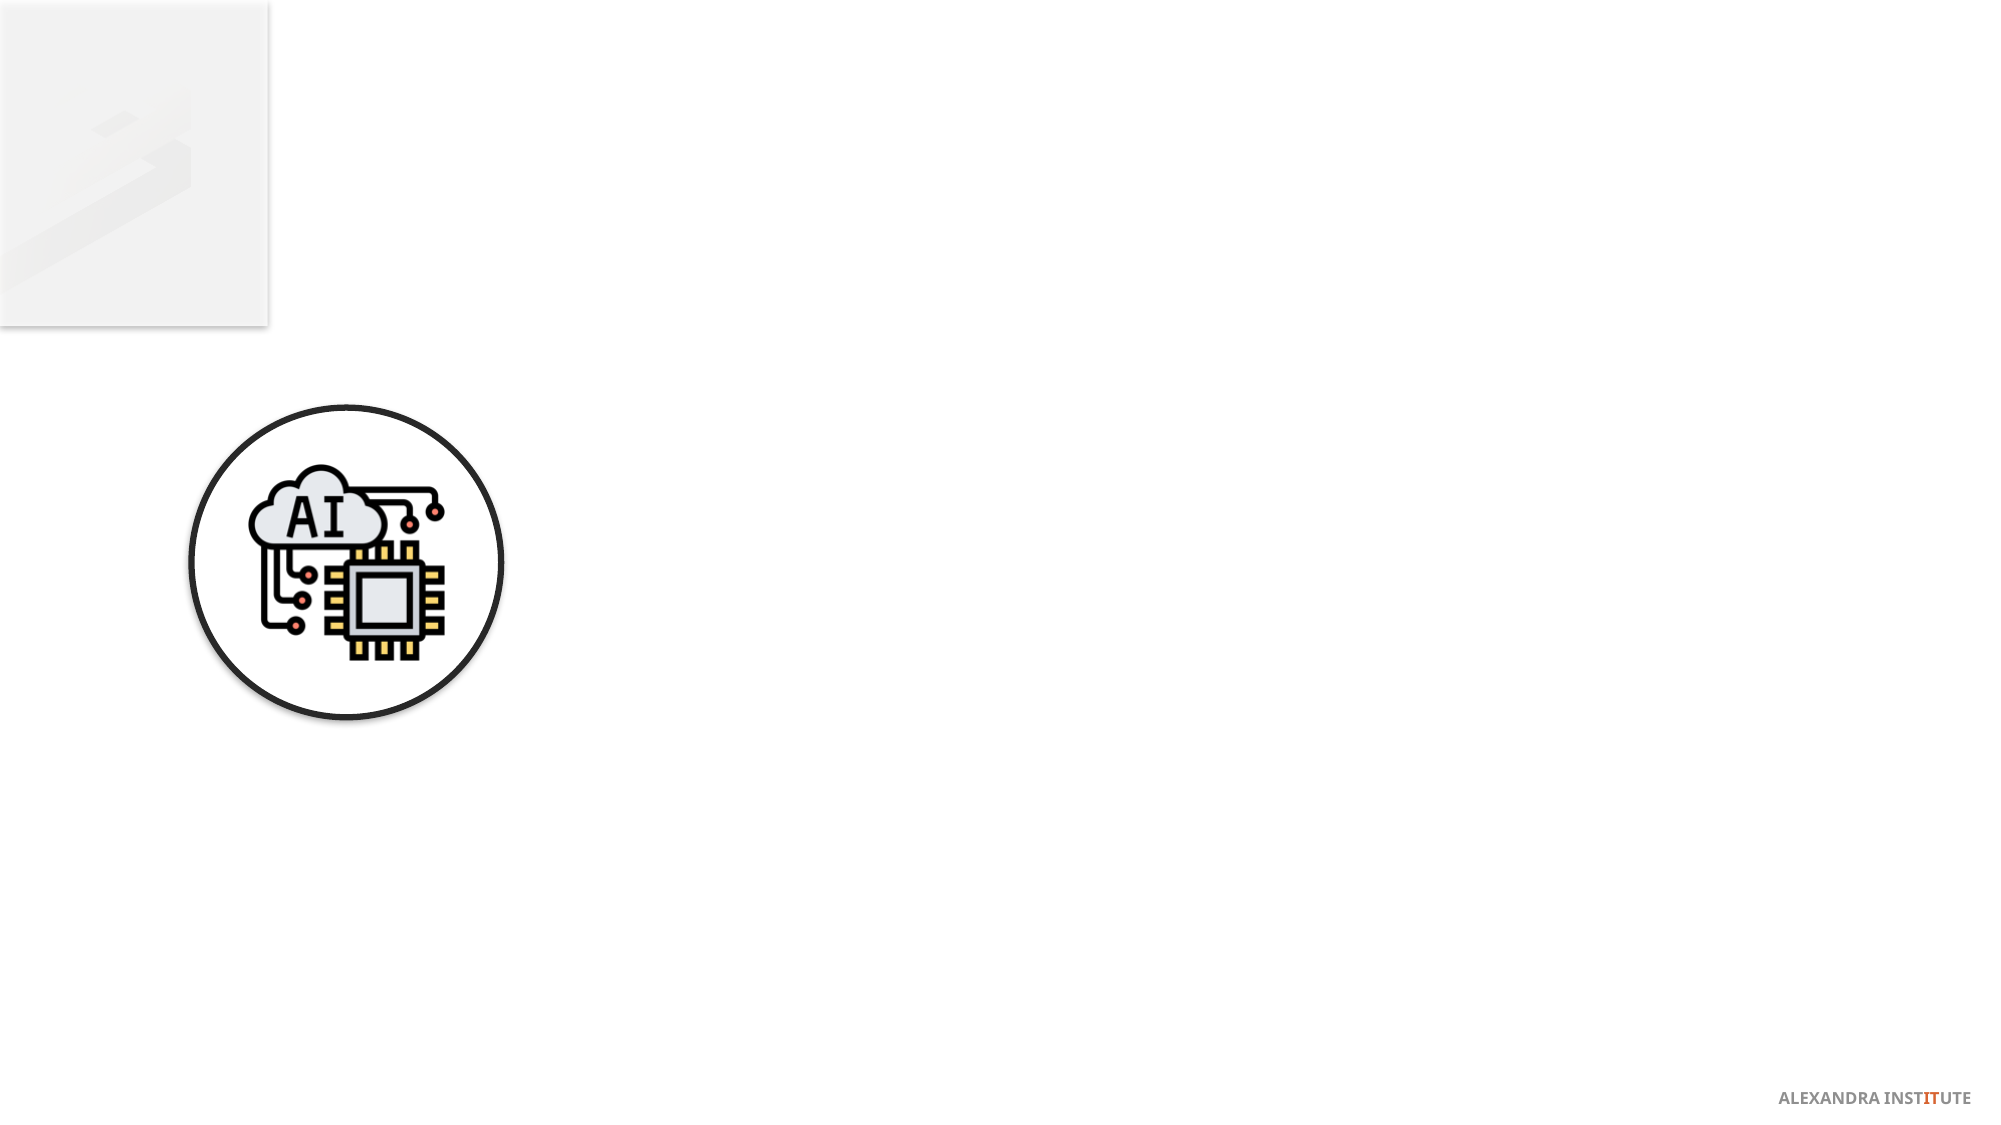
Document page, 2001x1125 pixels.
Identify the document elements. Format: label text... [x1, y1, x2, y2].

text_box [190, 406, 502, 719]
footer ALEXANDRA INSTITUTE [1684, 1087, 1972, 1118]
picture [245, 461, 448, 664]
